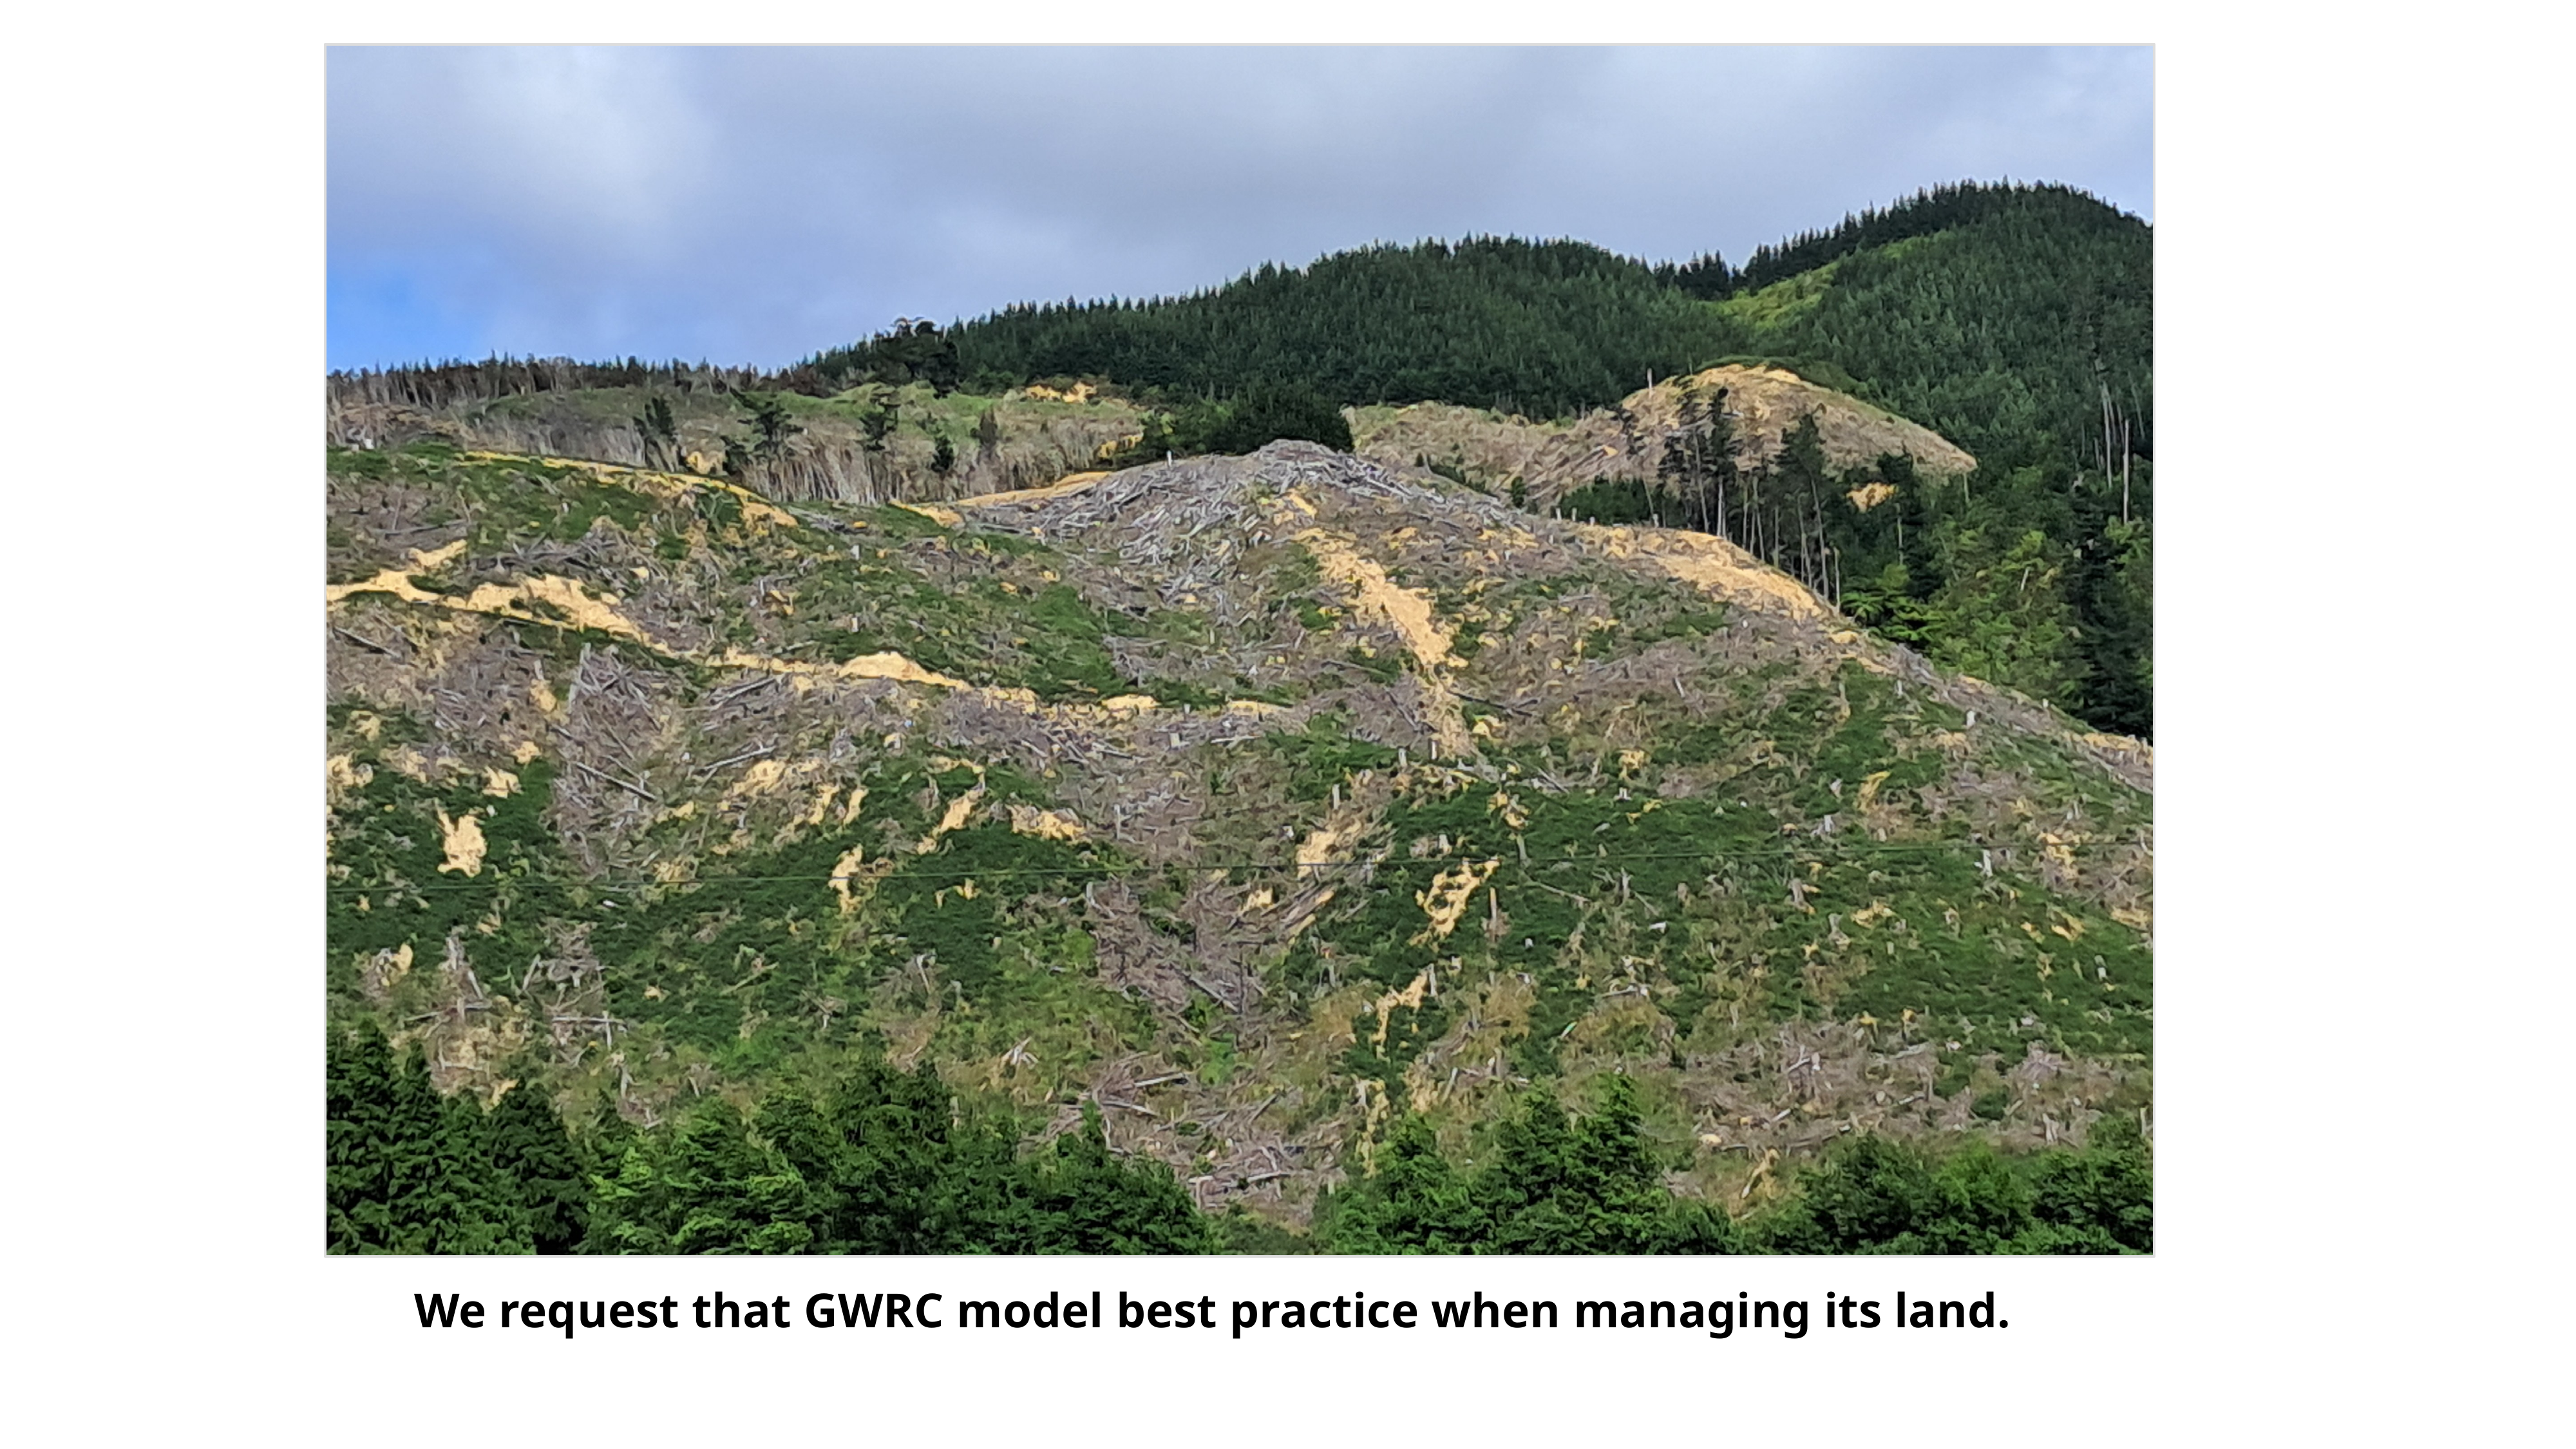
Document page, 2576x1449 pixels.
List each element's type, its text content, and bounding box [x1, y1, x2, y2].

picture [326, 45, 2154, 1256]
text_box We request that GWRC model best practice when managing its land. [409, 1281, 2018, 1343]
